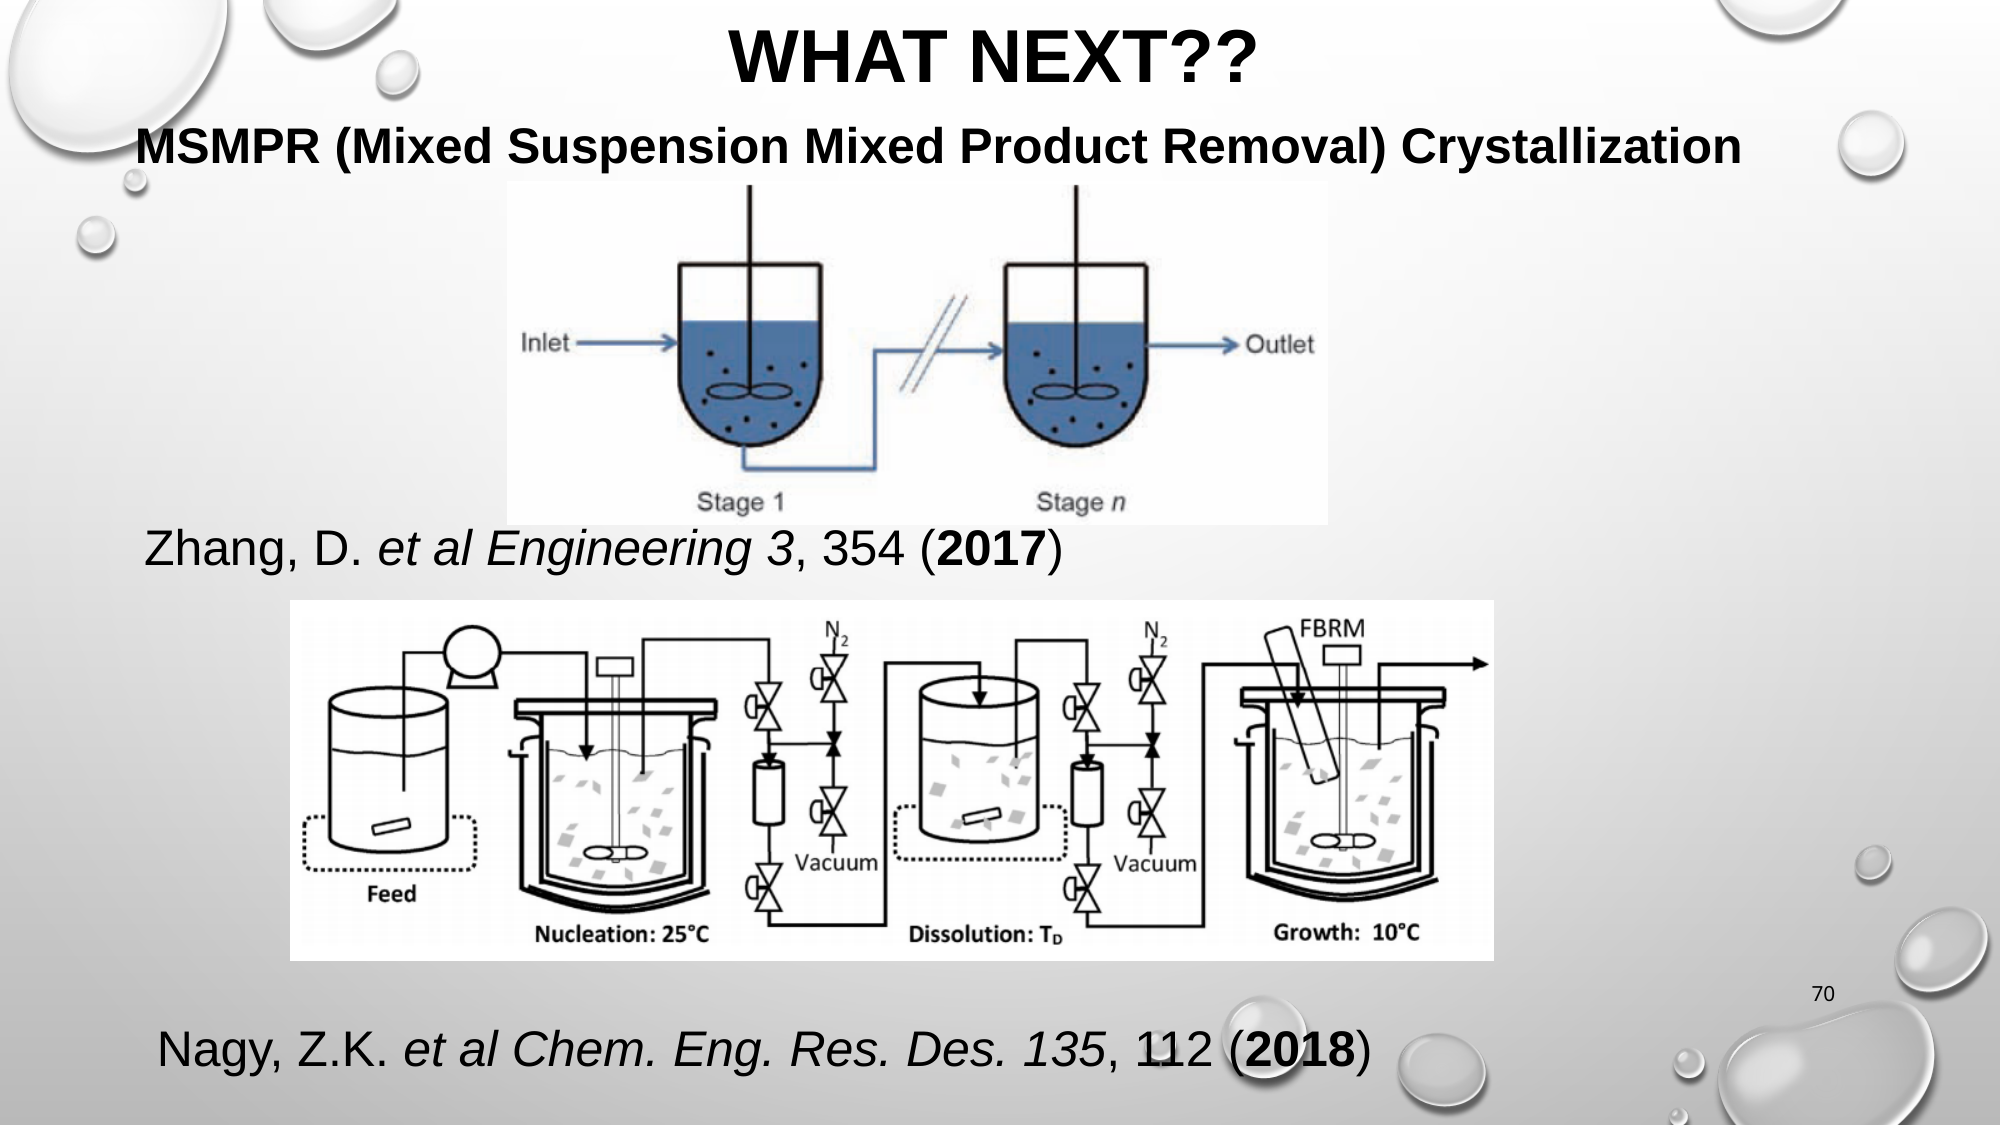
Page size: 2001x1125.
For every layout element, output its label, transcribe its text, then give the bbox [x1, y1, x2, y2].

slide_number 70 [1724, 965, 1851, 1025]
text_box Nagy, Z.K. et al Chem. Eng. Res. Des. 135, 112 (2018) [142, 1008, 1600, 1084]
text_box WHAT NEXT?? [44, 0, 1946, 105]
picture [0, 0, 2000, 1125]
text_box Zhang, D. et al Engineering 3, 354 (2017) [129, 508, 1860, 584]
text_box MSMPR (Mixed Suspension Mixed Product Removal) Crystallization [120, 105, 1901, 181]
